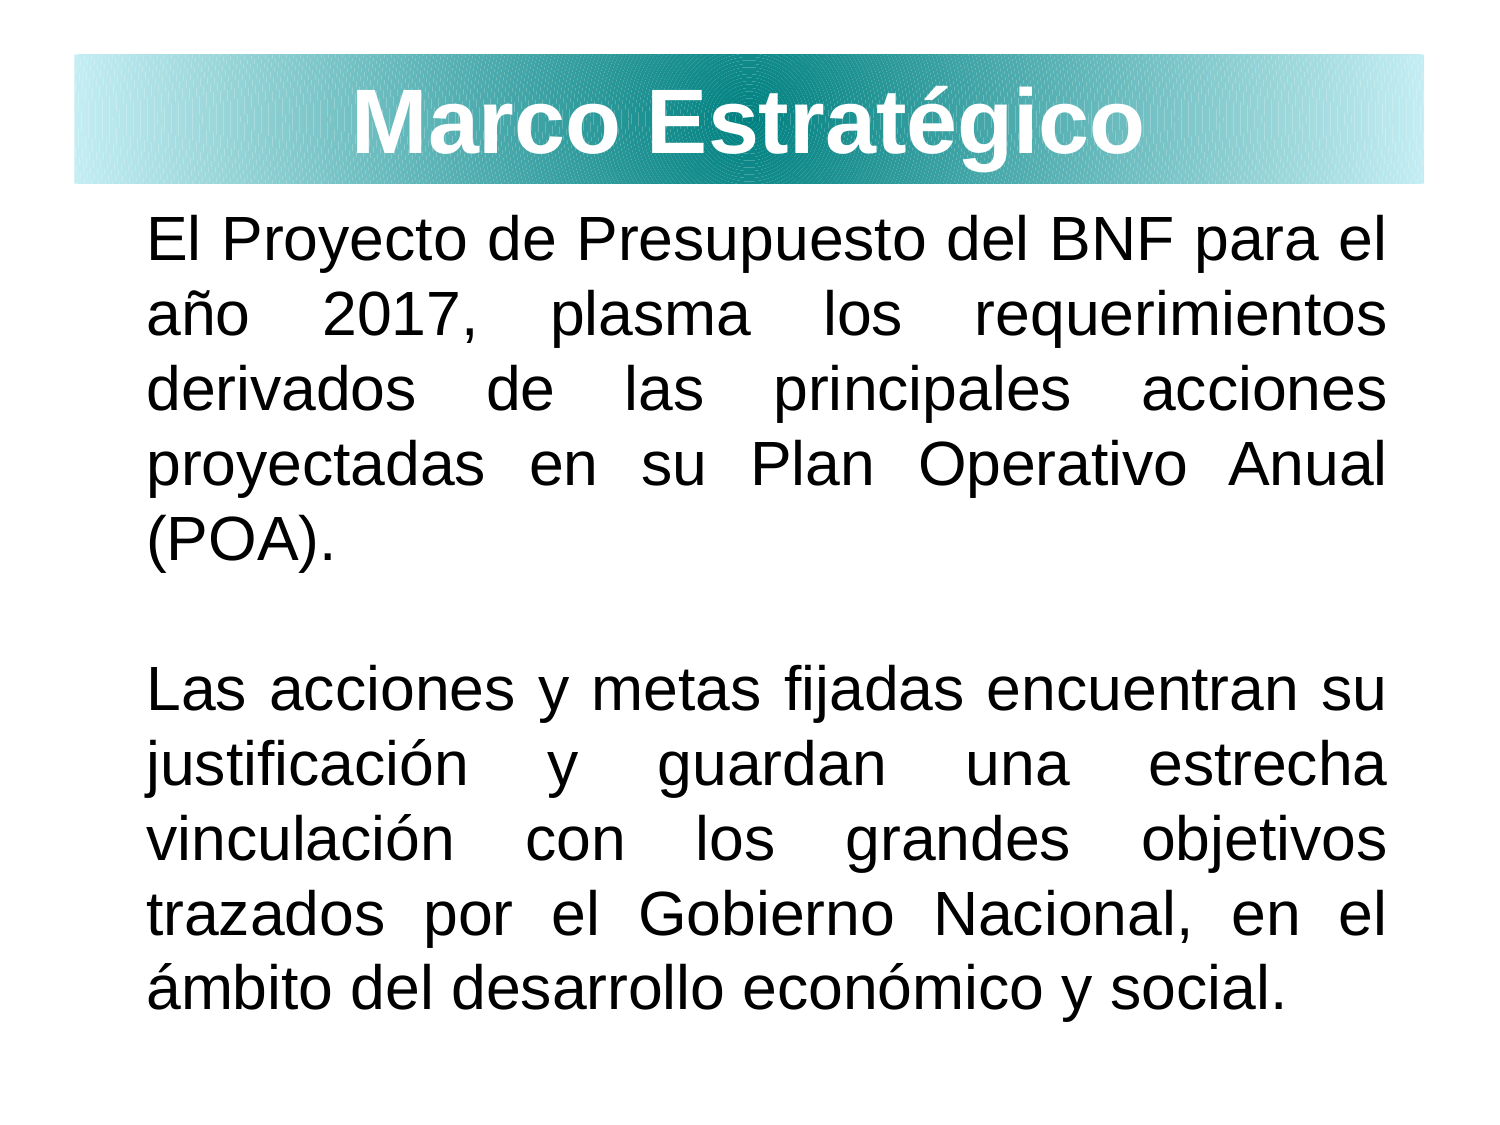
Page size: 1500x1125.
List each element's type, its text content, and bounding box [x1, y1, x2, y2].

text_box Marco Estratégico [74, 54, 1425, 184]
text_box El Proyecto de Presupuesto del BNF para el año 2017, plasma los requerimientos derivados de las principales acciones proyectadas en su Plan Operativo Anual (POA). Las acciones y metas fijadas encuentran su justificación y guardan una estrecha vinculación con los grandes objetivos trazados por el Gobierno Nacional, en el ámbito del desarrollo económico y social. [123, 456, 1412, 764]
